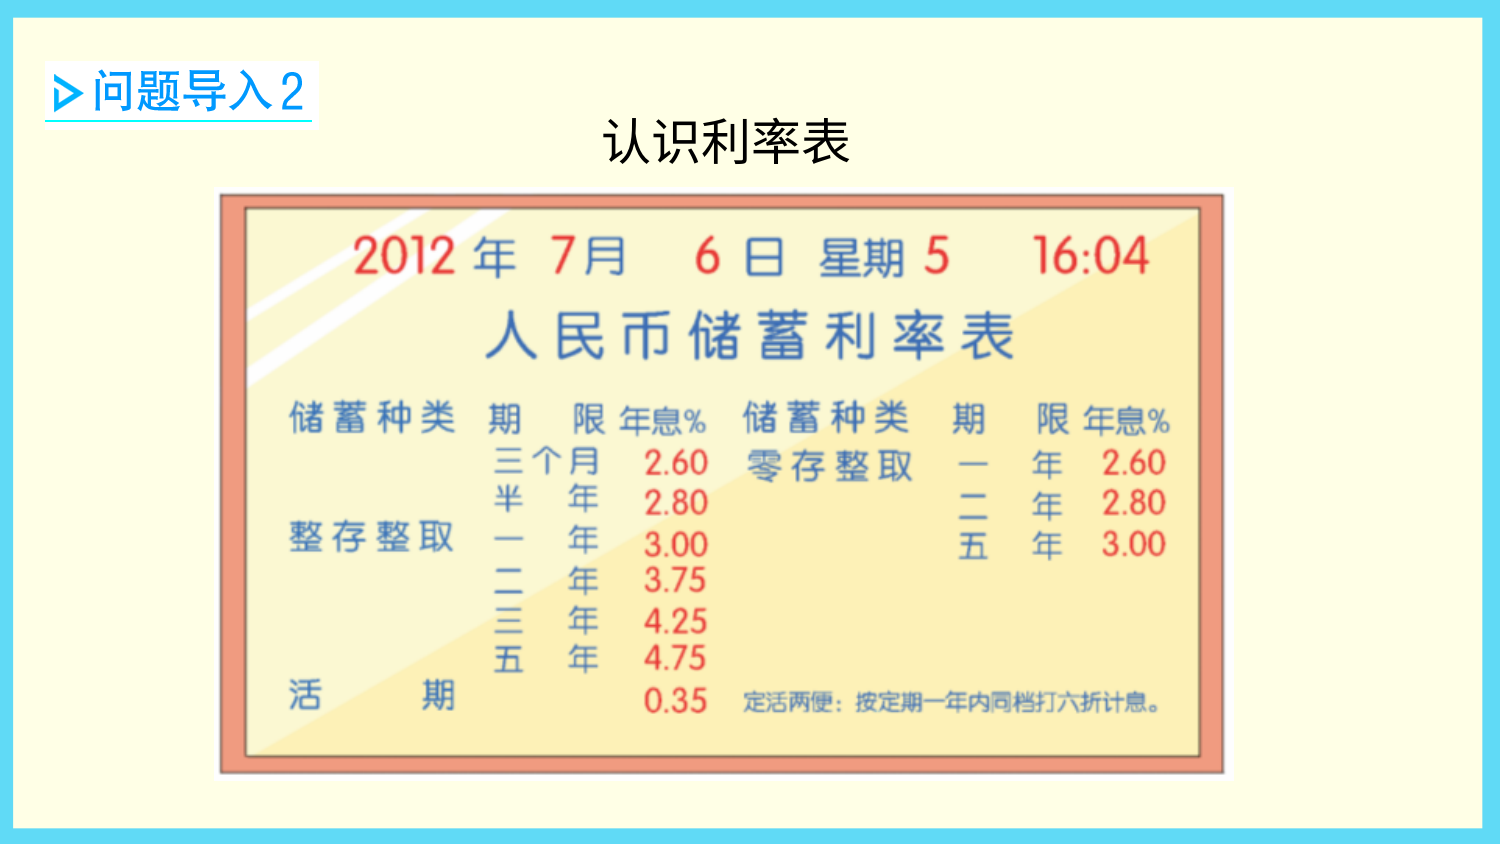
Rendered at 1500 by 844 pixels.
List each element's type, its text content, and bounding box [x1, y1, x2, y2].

picture [45, 61, 319, 130]
text_box 认识利率表 [590, 74, 910, 176]
picture [214, 187, 1234, 781]
text_box [1481, 0, 1500, 827]
text_box [0, 0, 14, 827]
text_box [14, 0, 1481, 19]
text_box [0, 827, 1500, 844]
